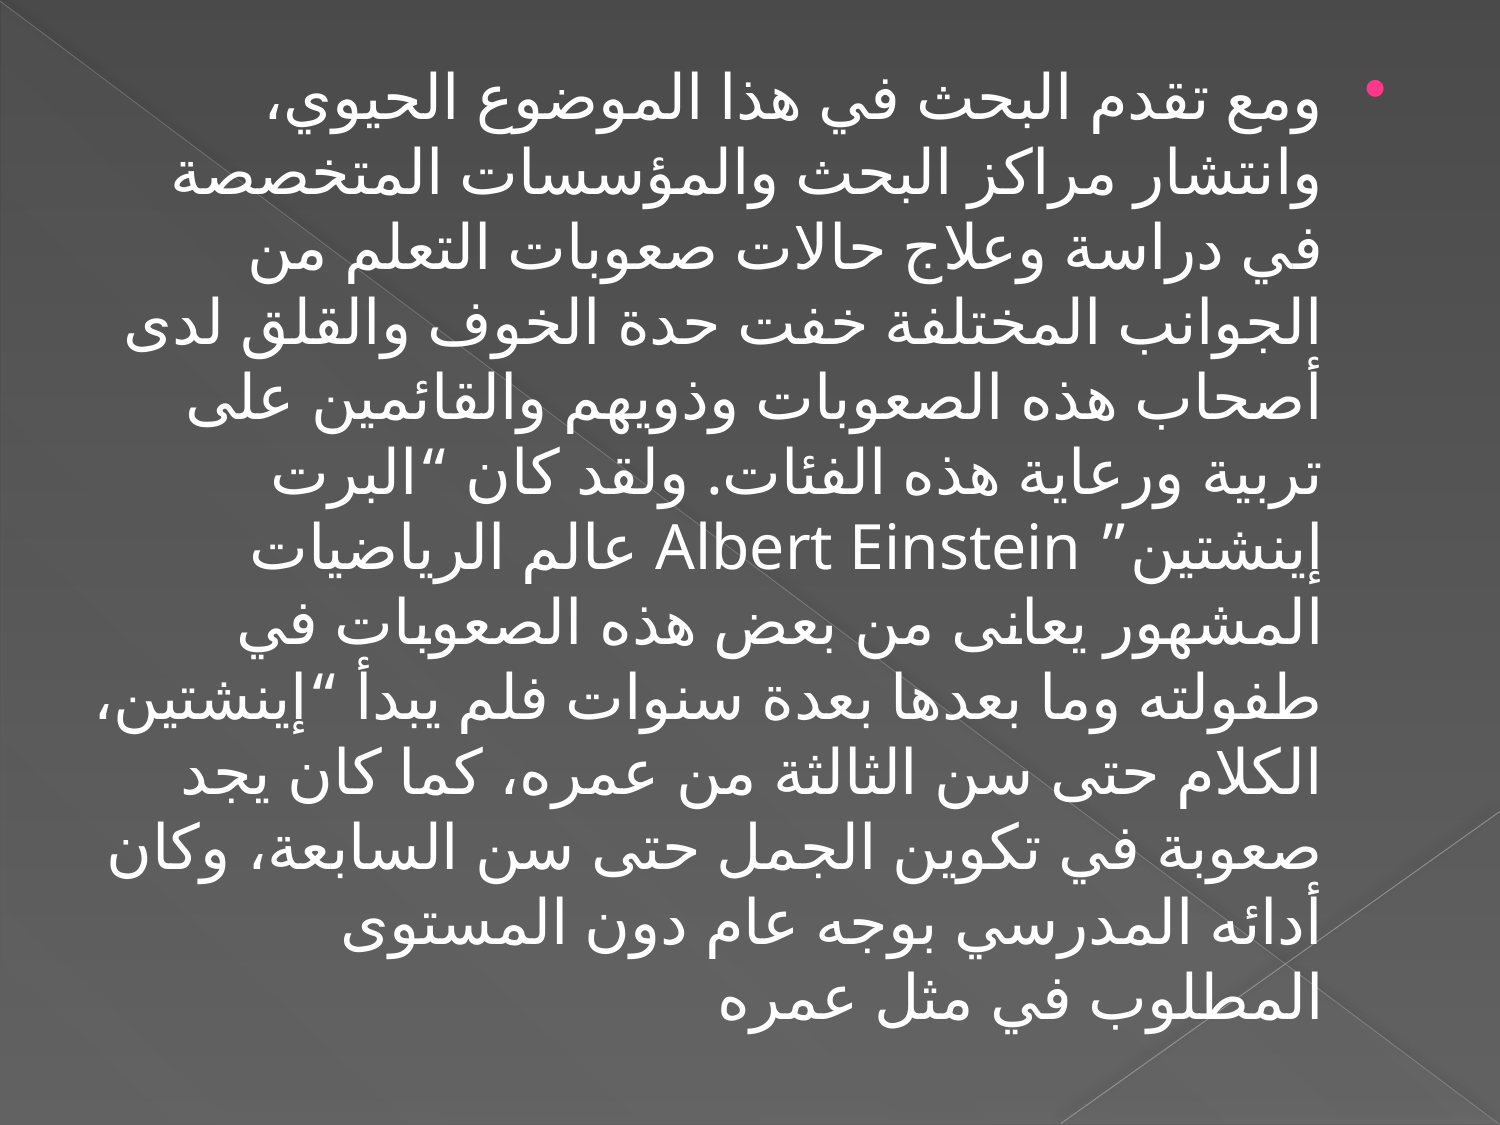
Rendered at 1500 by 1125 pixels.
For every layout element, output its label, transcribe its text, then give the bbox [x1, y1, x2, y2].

list ومع تقدم البحث في هذا الموضوع الحيوي، وانتشار مراكز البحث والمؤسسات المتخصصة في دراسة وعلاج حالات صعوبات التعلم من الجوانب المختلفة خفت حدة الخوف والقلق لدى أصحاب هذه الصعوبات وذويهم والقائمين على تربية ورعاية هذه الفئات. ولقد كان “البرت إينشتين” Albert Einstein عالم الرياضيات المشهور يعانى من بعض هذه الصعوبات في طفولته وما بعدها بعدة سنوات فلم يبدأ “إينشتين، الكلام حتى سن الثالثة من عمره، كما كان يجد صعوبة في تكوين الجمل حتى سن السابعة، وكان أدائه المدرسي بوجه عام دون المستوى المطلوب في مثل عمره [75, 50, 1413, 1059]
